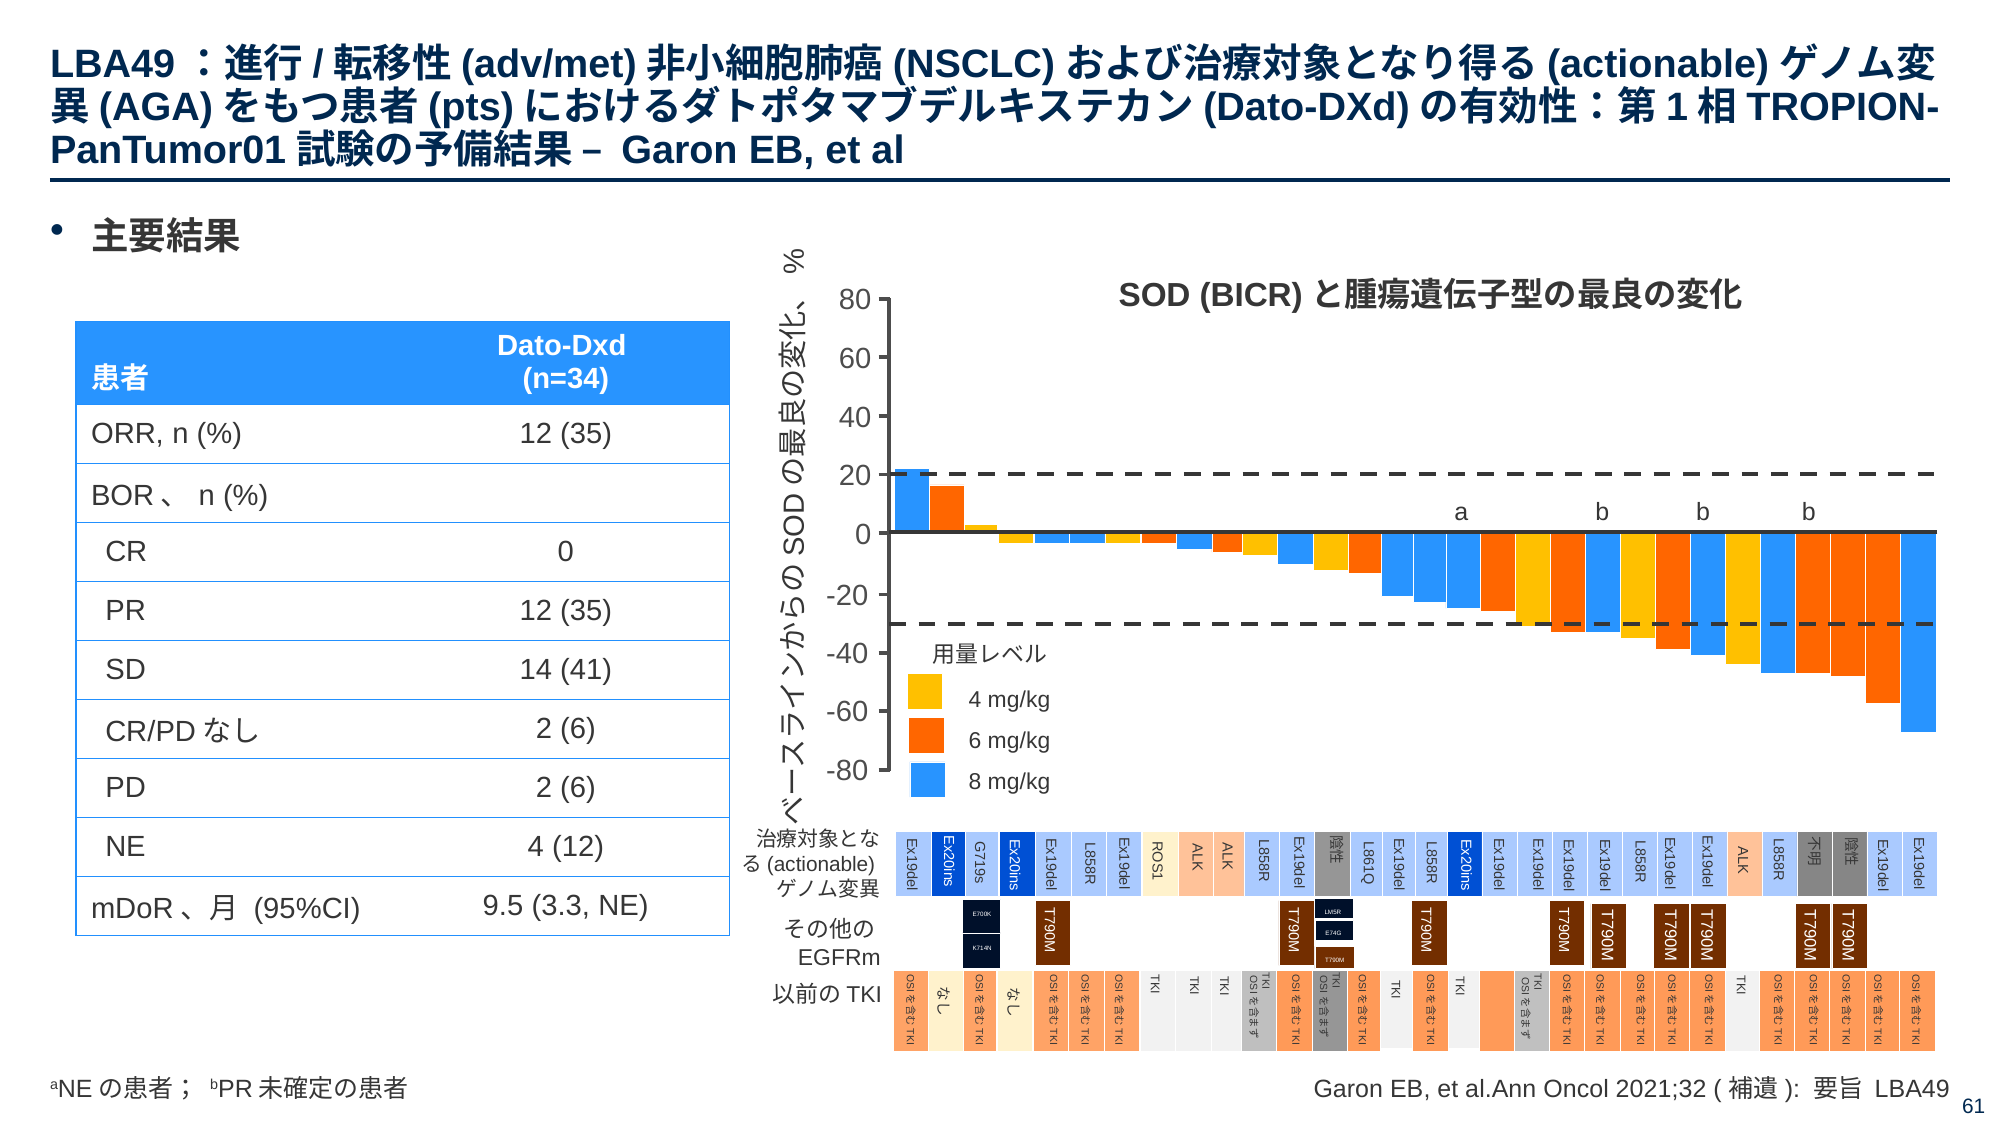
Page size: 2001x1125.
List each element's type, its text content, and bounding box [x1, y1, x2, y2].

text_box [1898, 534, 1938, 624]
title LBA49：進行/転移性(adv/met)非小細胞肺癌(NSCLC)および治療対象となり得る(actionable)ゲノム変異(AGA)をもつ患者(pts)におけるダトポタマブデルキステカン(Dato-DXd)の有効性：第1相TROPION-PanTumor01試験の予備結果 – Garon EB, et al [50, 17, 1950, 172]
text_box [1688, 539, 1723, 623]
text_box [1828, 539, 1863, 623]
text_box [1723, 631, 1758, 667]
text_box 0 [849, 508, 873, 556]
text_box a [1439, 488, 1484, 531]
table_cell CR [77, 523, 403, 581]
text_box [1240, 539, 1276, 557]
text_box [1444, 539, 1478, 610]
text_box [1583, 539, 1618, 623]
text_box b [1681, 488, 1726, 531]
text_box [1032, 539, 1067, 545]
text_box [908, 760, 947, 799]
text_box [1548, 539, 1583, 623]
text_box [1898, 625, 1938, 734]
text_box b [1580, 488, 1625, 531]
table_cell 12 (35) [403, 405, 729, 463]
table_cell NE [77, 818, 403, 876]
text_box [896, 481, 932, 530]
table_cell [403, 464, 729, 522]
text_box 用量レベル [917, 632, 1063, 675]
text_box [966, 522, 999, 530]
text_box [1688, 631, 1723, 658]
text_box [1828, 631, 1863, 678]
text_box [1793, 631, 1828, 675]
text_box ベースラインからのSODの最良の変化、% [767, 234, 818, 817]
text_box [1347, 539, 1379, 575]
text_box [932, 483, 966, 530]
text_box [832, 274, 878, 498]
text_box [1863, 539, 1898, 623]
text_box b [1787, 488, 1831, 531]
text_box [1758, 539, 1793, 623]
text_box SOD (BICR)と腫瘍遺伝子型の最良の変化 [1103, 265, 1759, 321]
text_box [1653, 539, 1688, 623]
table_cell 0 [403, 523, 729, 581]
table_cell mDoR、月 (95%CI) [77, 877, 403, 935]
text_box [996, 539, 1032, 545]
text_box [878, 297, 891, 771]
text_box [1653, 631, 1688, 652]
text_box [816, 569, 878, 793]
text_box [905, 672, 945, 711]
text_box [907, 716, 946, 755]
list 主要結果 [50, 204, 1950, 1034]
text_box [1311, 539, 1347, 572]
text_box 治療対象となる(actionable)ゲノム変異 [723, 817, 895, 908]
table_cell PD [77, 759, 403, 817]
list aNEの患者； bPR未確定の患者 [50, 1022, 954, 1103]
text_box [1793, 539, 1828, 623]
text_box [1723, 539, 1758, 623]
table_cell 2 (6) [403, 700, 729, 758]
text_box [1379, 539, 1411, 599]
text_box [1067, 539, 1103, 545]
text_box [1618, 631, 1653, 640]
text_box [1210, 539, 1240, 554]
text_box 4 mg/kg 6 mg/kg 8 mg/kg [953, 663, 1066, 802]
text_box [1103, 539, 1139, 545]
table_cell 12 (35) [403, 582, 729, 640]
table_cell BOR、n (%) [77, 464, 403, 522]
text_box [896, 466, 932, 473]
table_cell 4 (12) [403, 818, 723, 876]
list Garon EB, et al.Ann Oncol 2021;32 (補遺): 要旨 LBA49 [1046, 1069, 1950, 1103]
text_box [1618, 539, 1653, 623]
table_cell 9.5 (3.3, NE) [403, 877, 729, 935]
text_box [1478, 539, 1513, 613]
table_cell 2 (6) [403, 759, 729, 817]
table_cell SD [77, 641, 403, 699]
table_cell CR/PDなし [77, 700, 403, 758]
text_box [742, 820, 1938, 1092]
text_box [1513, 539, 1548, 623]
table_cell 14 (41) [403, 641, 729, 699]
text_box [1411, 539, 1444, 605]
table_header 患者 [77, 322, 403, 404]
text_box [1276, 539, 1311, 566]
text_box [1758, 631, 1793, 675]
text_box [1139, 539, 1174, 545]
table_cell ORR, n (%) [77, 405, 403, 463]
text_box [1863, 631, 1898, 705]
text_box [1174, 539, 1210, 551]
table_cell PR [77, 582, 403, 640]
table_header Dato-Dxd (n=34) [403, 322, 729, 404]
